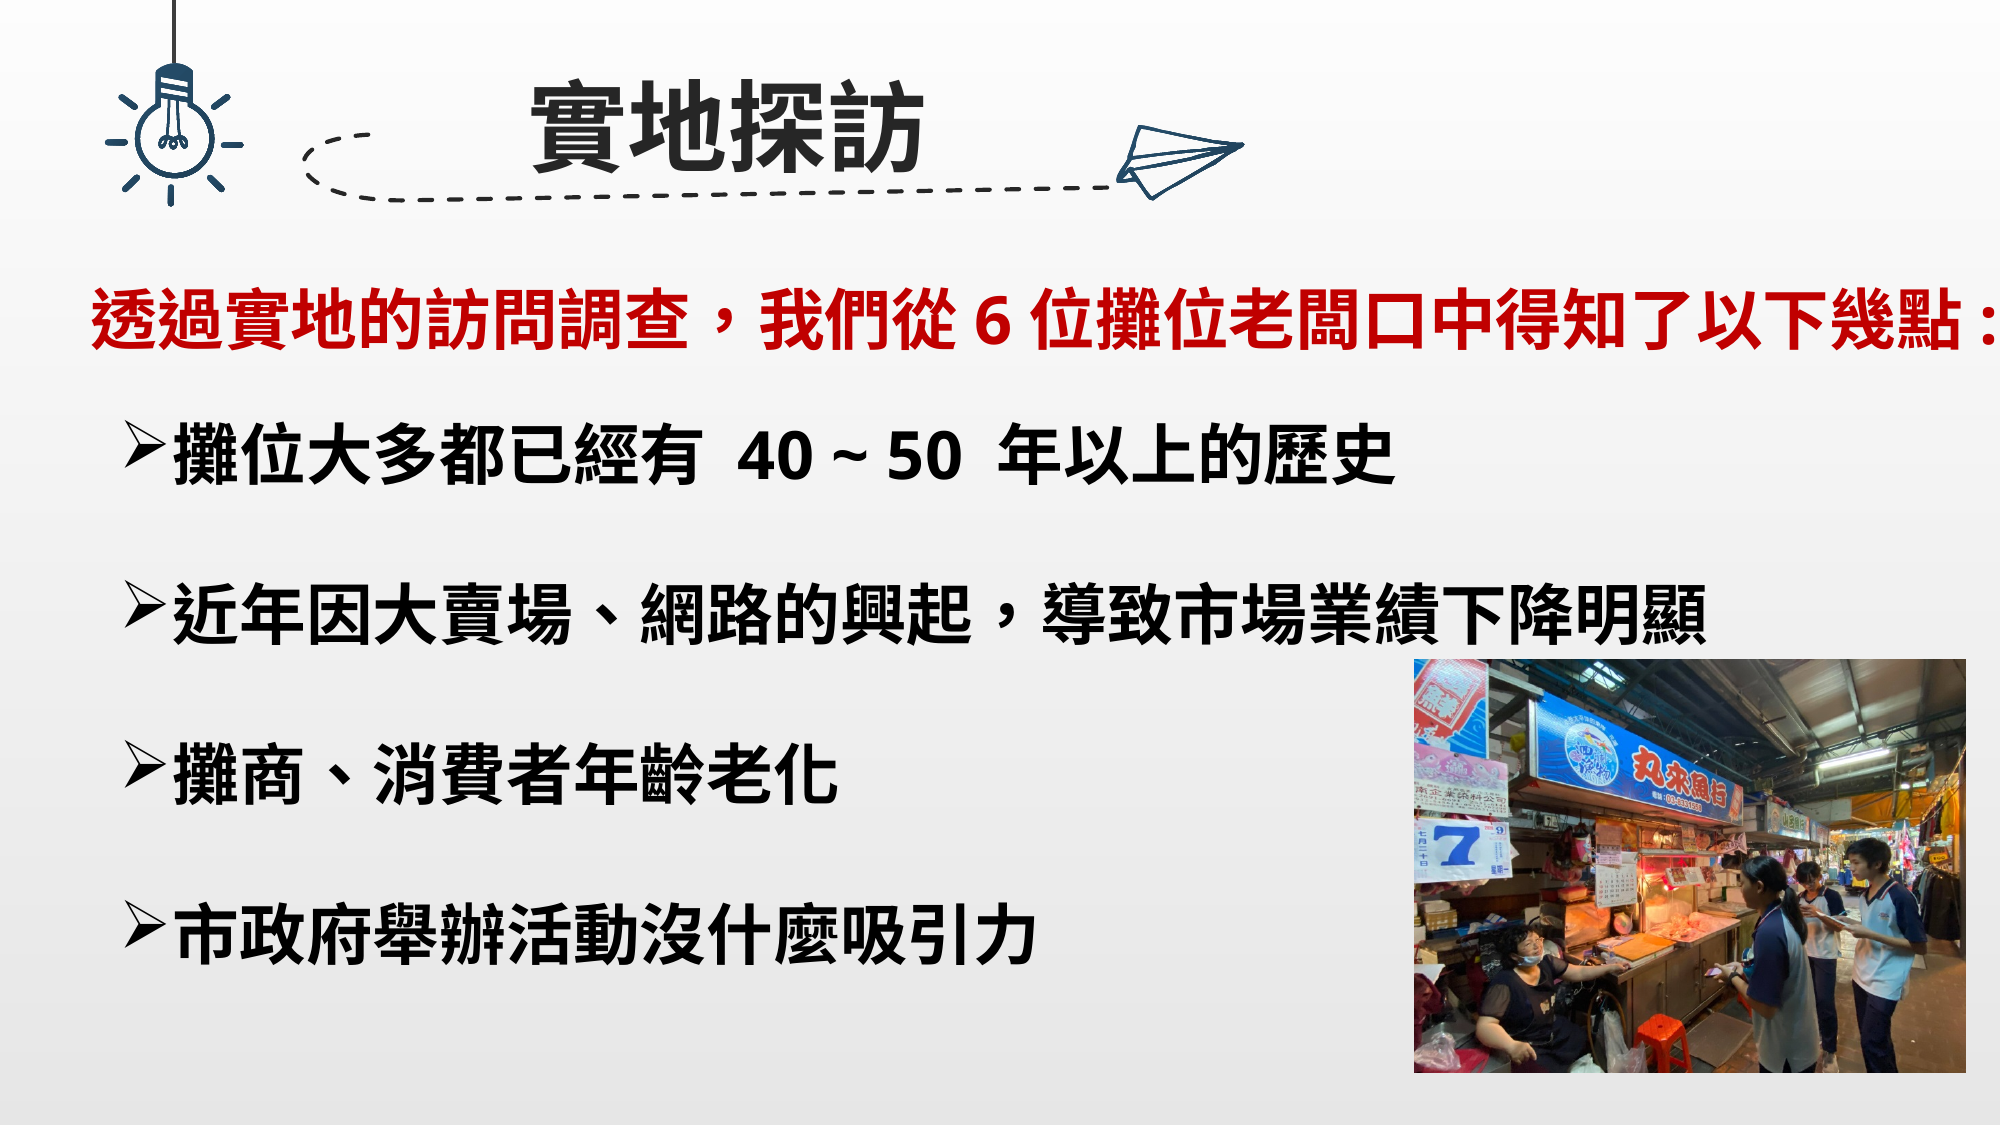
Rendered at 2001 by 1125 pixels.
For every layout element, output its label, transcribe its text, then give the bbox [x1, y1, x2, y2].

text_box 透過實地的訪問調查，我們從6位攤位老闆口中得知了以下幾點: [76, 270, 1984, 410]
text_box [1116, 125, 1245, 201]
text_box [104, 0, 244, 207]
text_box 攤位大多都已經有 40 ~ 50 年以上的歷史 近年因大賣場、網路的興起，導致市場業績下降明顯 攤商、消費者年齡老化 市政府舉辦活動沒什麼吸引力 [104, 405, 1896, 980]
picture [1414, 659, 1966, 1073]
text_box 實地探訪 [332, 57, 1123, 192]
text_box [302, 133, 1116, 202]
